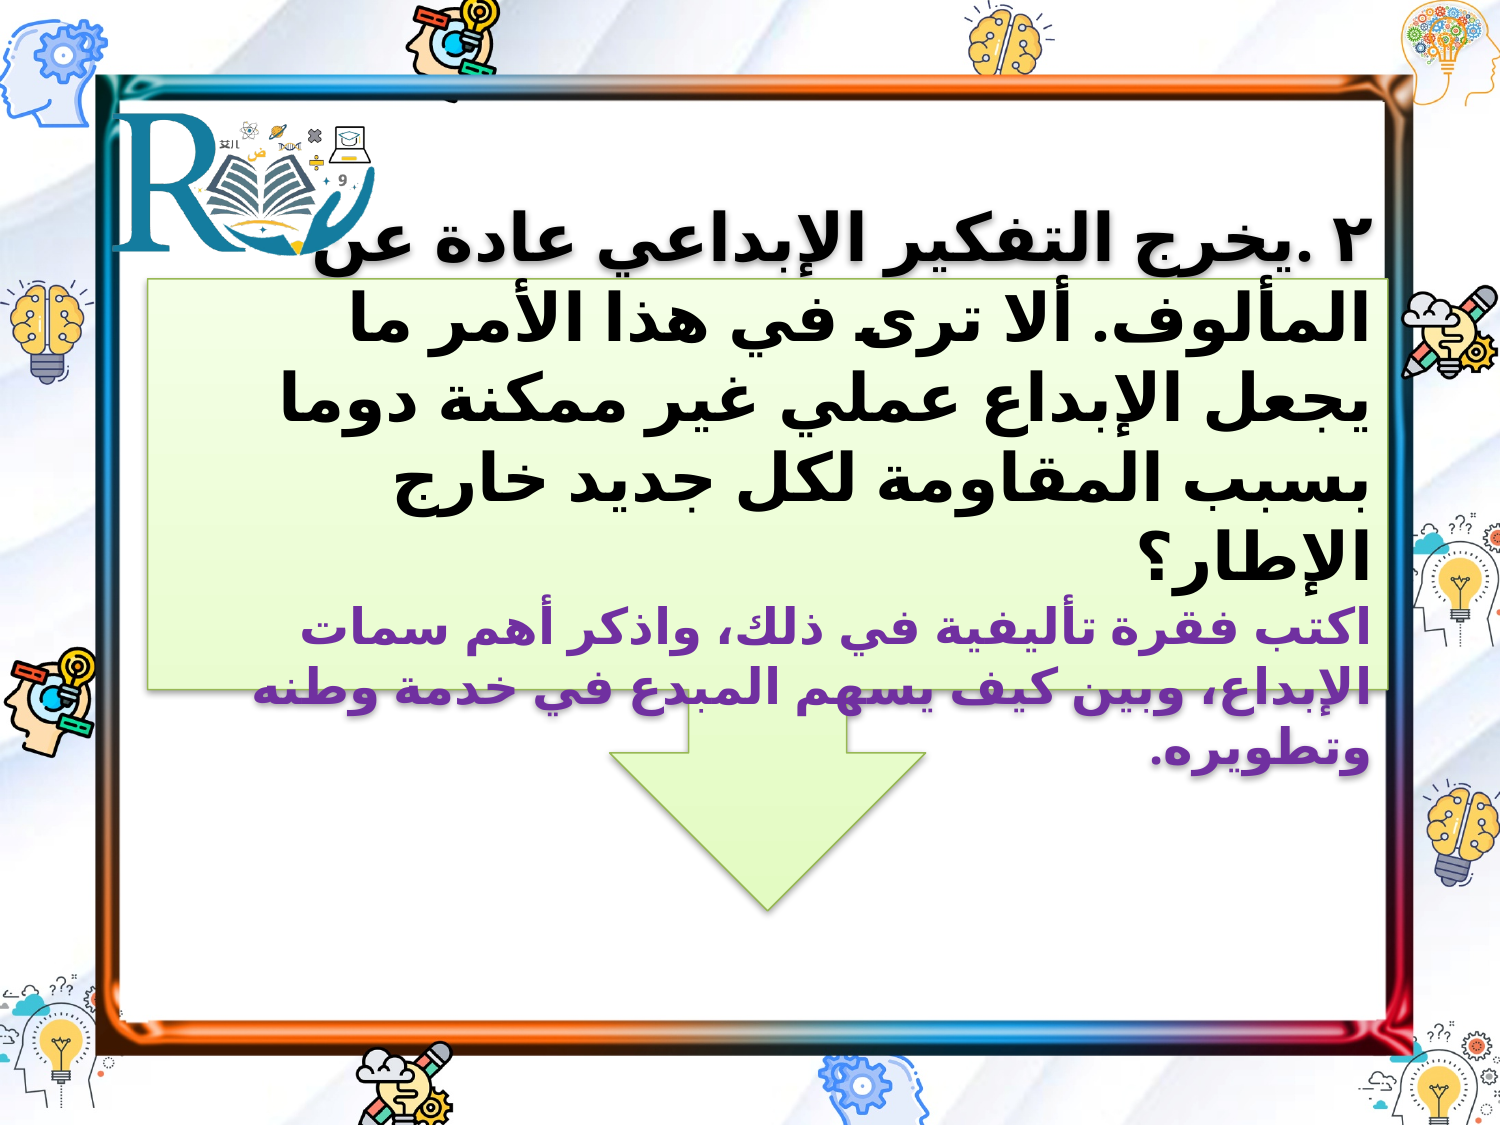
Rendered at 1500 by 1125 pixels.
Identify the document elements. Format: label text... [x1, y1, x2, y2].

picture [0, 0, 1500, 1125]
text_box ٢ .يخرج التفكير الإبداعي عادة عن المألوف. ألا ترى في هذا الأمر ما يجعل الإبداع عملي غير ممكنة دوما بسبب المقاومة لكل جديد خارج الإطار؟ اكتب فقرة تأليفية في ذلك، واذكر أهم سمات الإبداع، وبين كيف يسهم المبدع في خدمة وطنه وتطويره. [146, 278, 1389, 912]
